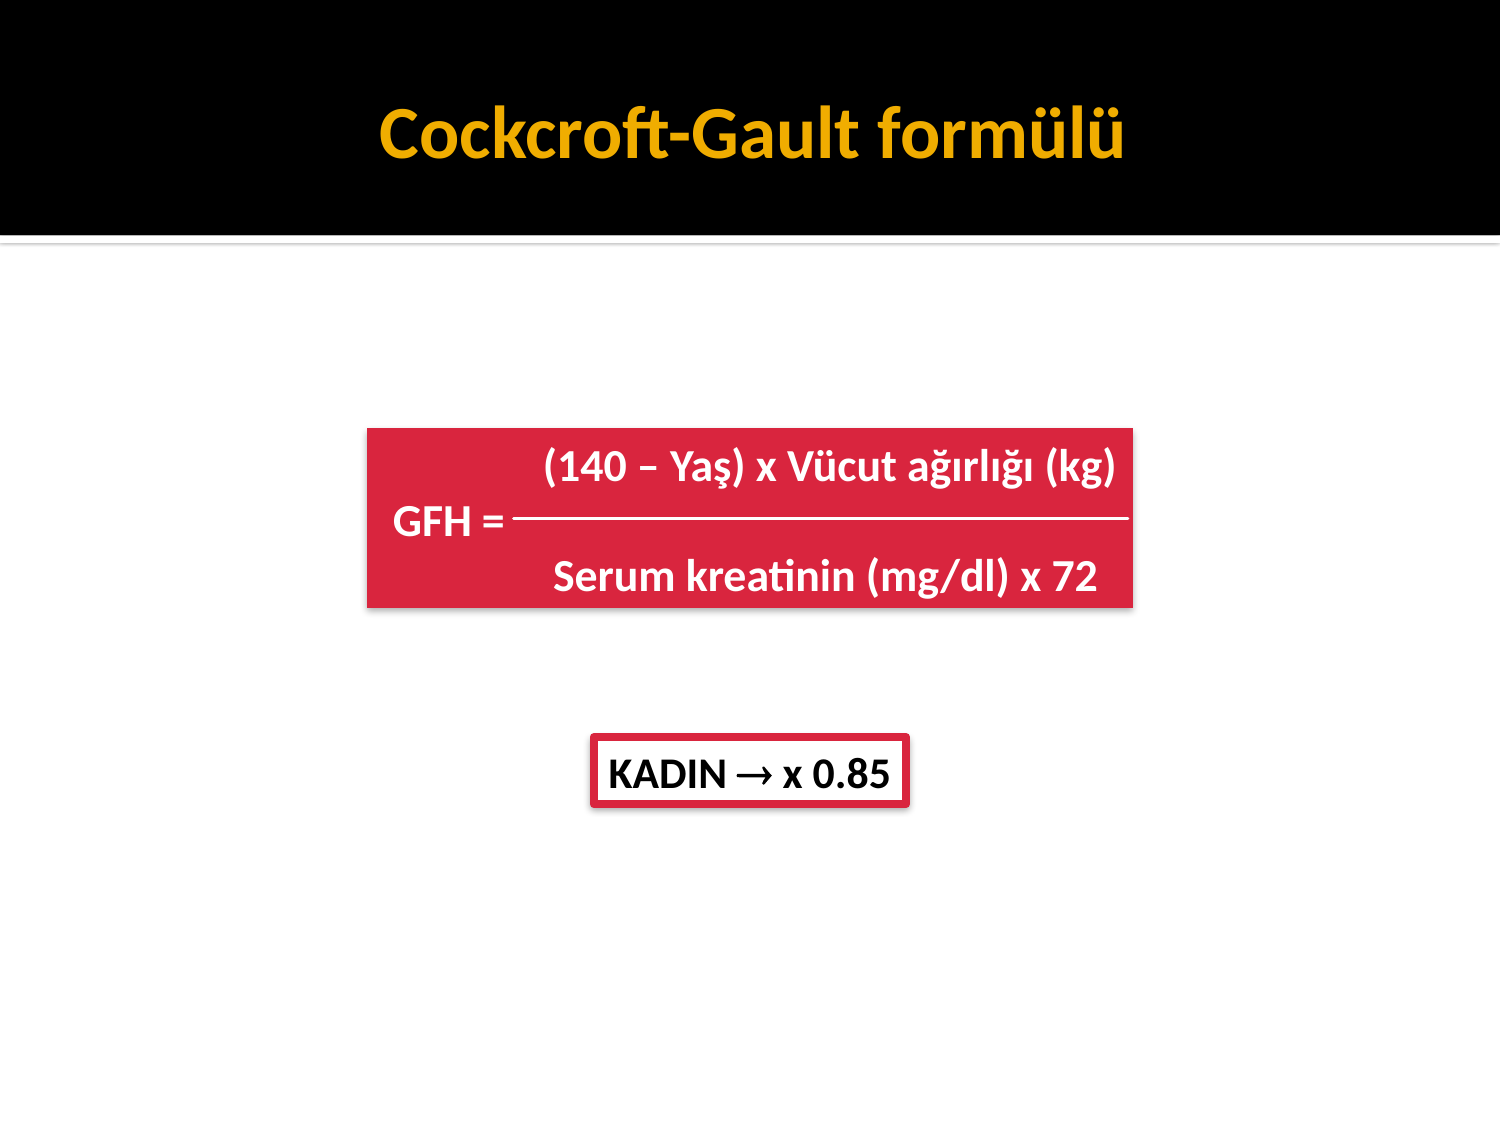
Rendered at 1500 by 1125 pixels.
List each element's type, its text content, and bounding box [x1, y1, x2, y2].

text_box KADIN  x 0.85 [590, 733, 910, 808]
text_box (140 – Yaş) x Vücut ağırlığı (kg) GFH = Serum kreatinin (mg/dl) x 72 [367, 428, 1133, 608]
title Cockcroft-Gault formülü [75, 25, 1425, 231]
